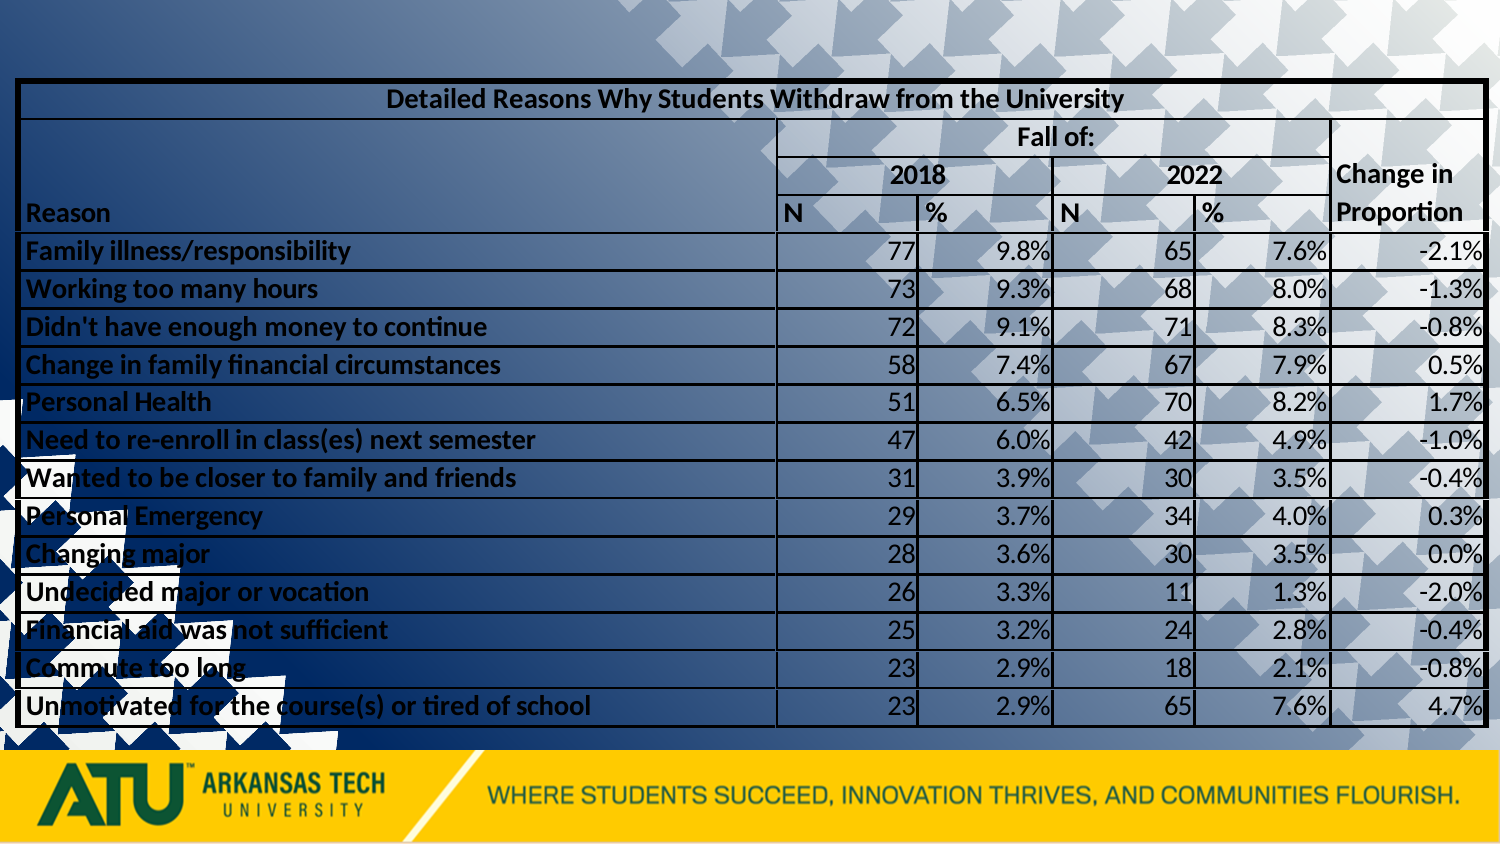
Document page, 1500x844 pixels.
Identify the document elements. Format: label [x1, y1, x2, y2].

text_box [0, 77, 1500, 750]
picture [0, 750, 1500, 844]
